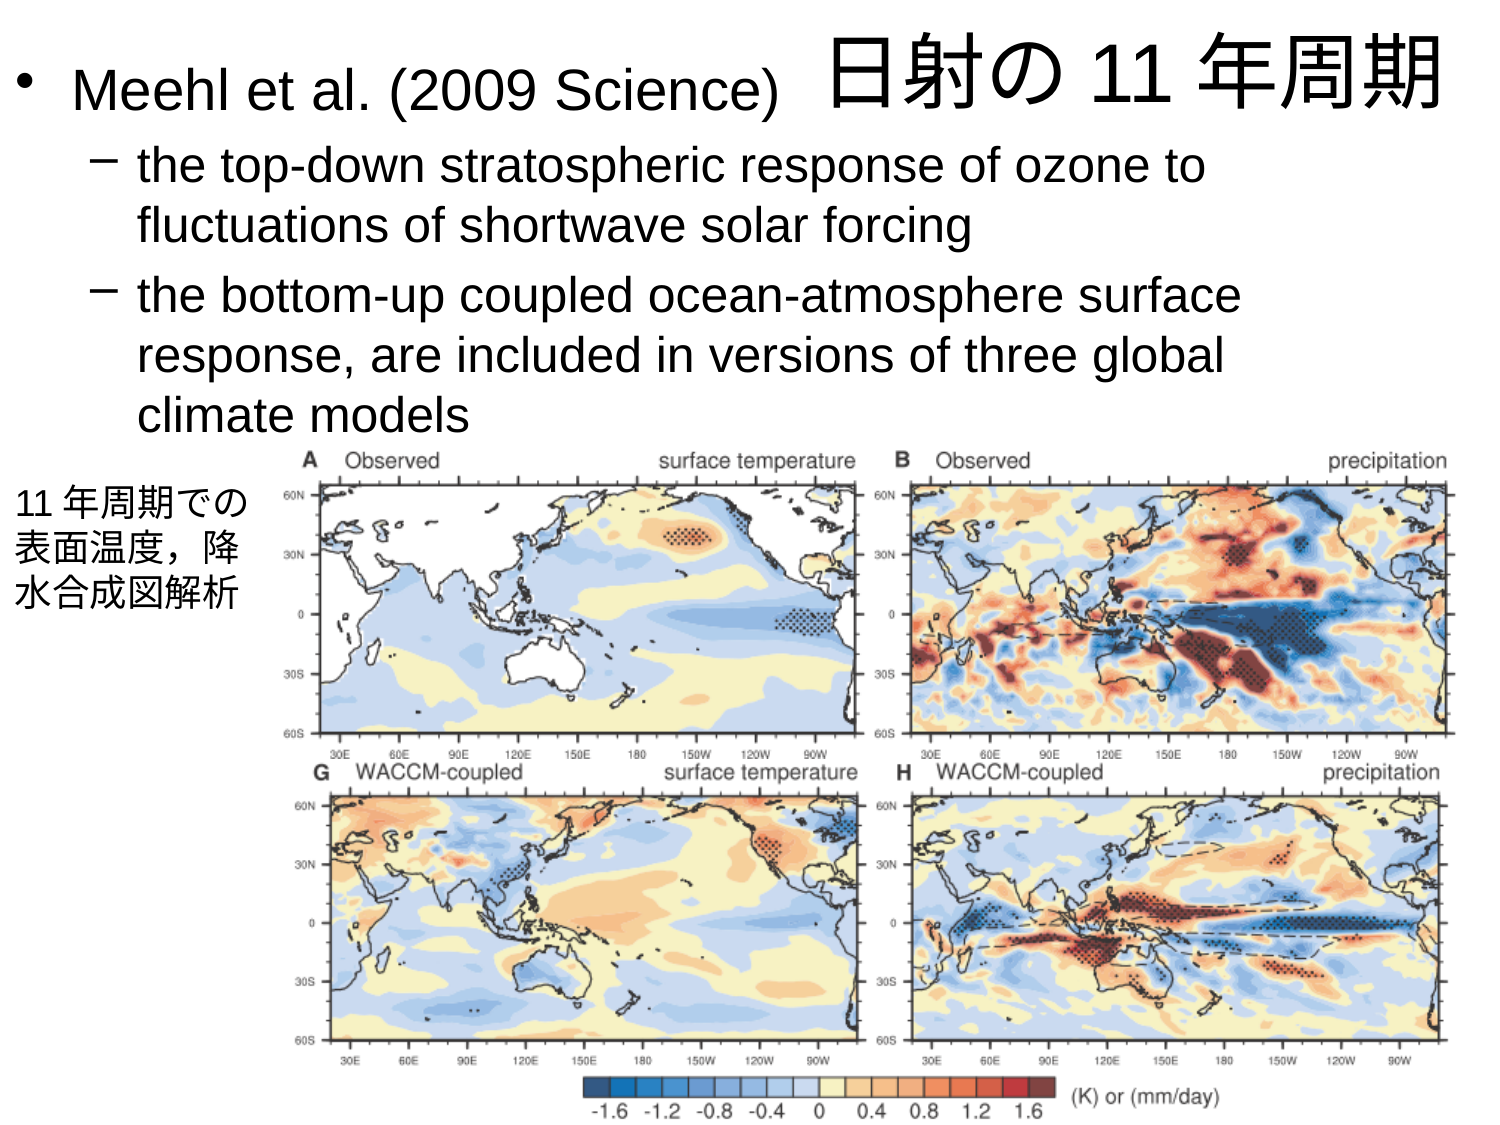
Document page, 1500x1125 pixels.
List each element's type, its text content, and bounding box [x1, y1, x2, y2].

text_box 11年周期での表面温度，降水合成図解析 [0, 471, 261, 622]
title 日射の11年周期 [764, 0, 1500, 138]
list Meehl et al. (2009 Science) the top-down stratospheric response of ozone to fluctuations of shortwave solar forcing the bottom-up coupled ocean-atmosphere surface response, are included in versions of three global climate models [0, 44, 1351, 471]
picture [266, 440, 1460, 759]
picture [279, 760, 1460, 1125]
